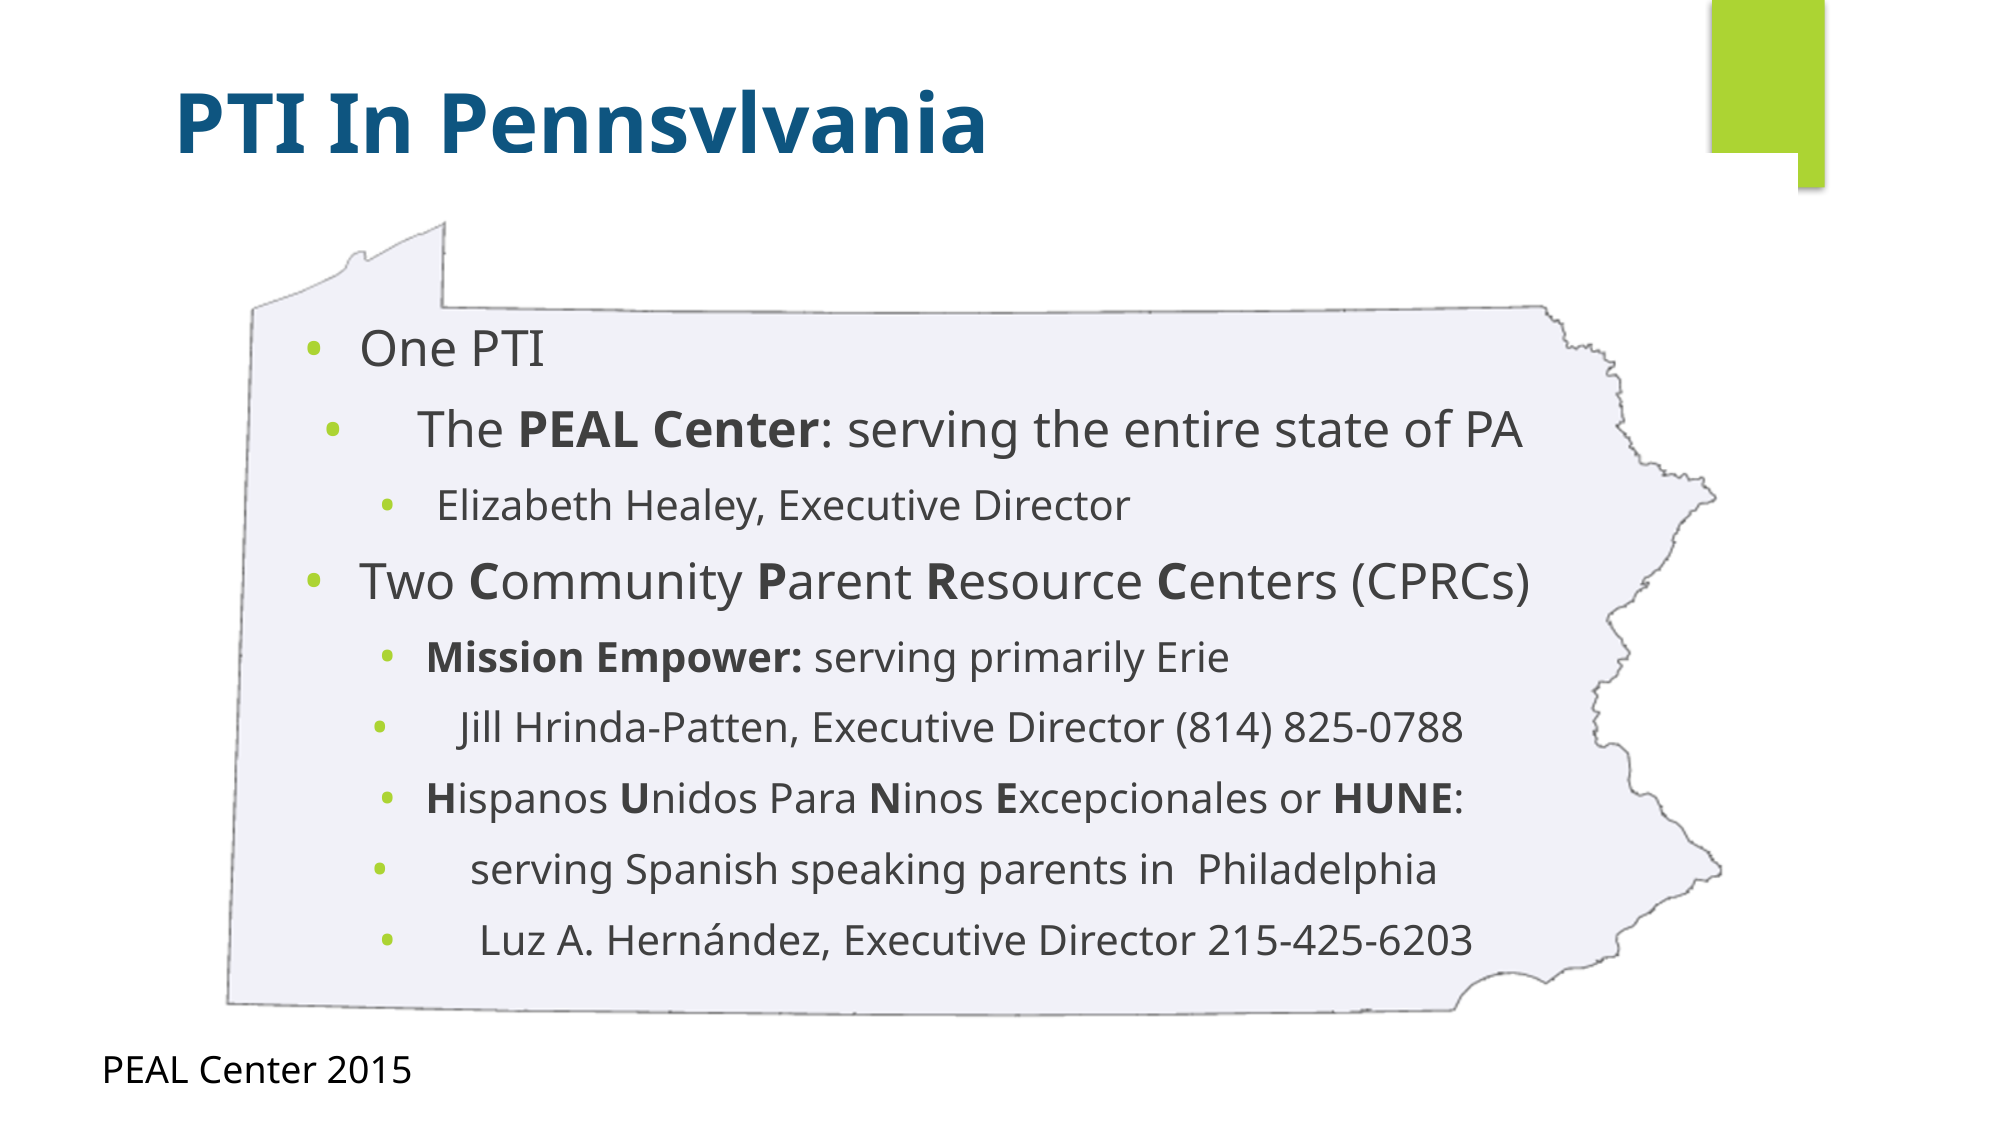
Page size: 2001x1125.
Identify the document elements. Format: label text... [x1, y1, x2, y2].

picture [153, 153, 1798, 1085]
title PTI In Pennsylvania [159, 62, 1200, 152]
footer PEAL Center 2015 [86, 1048, 720, 1099]
